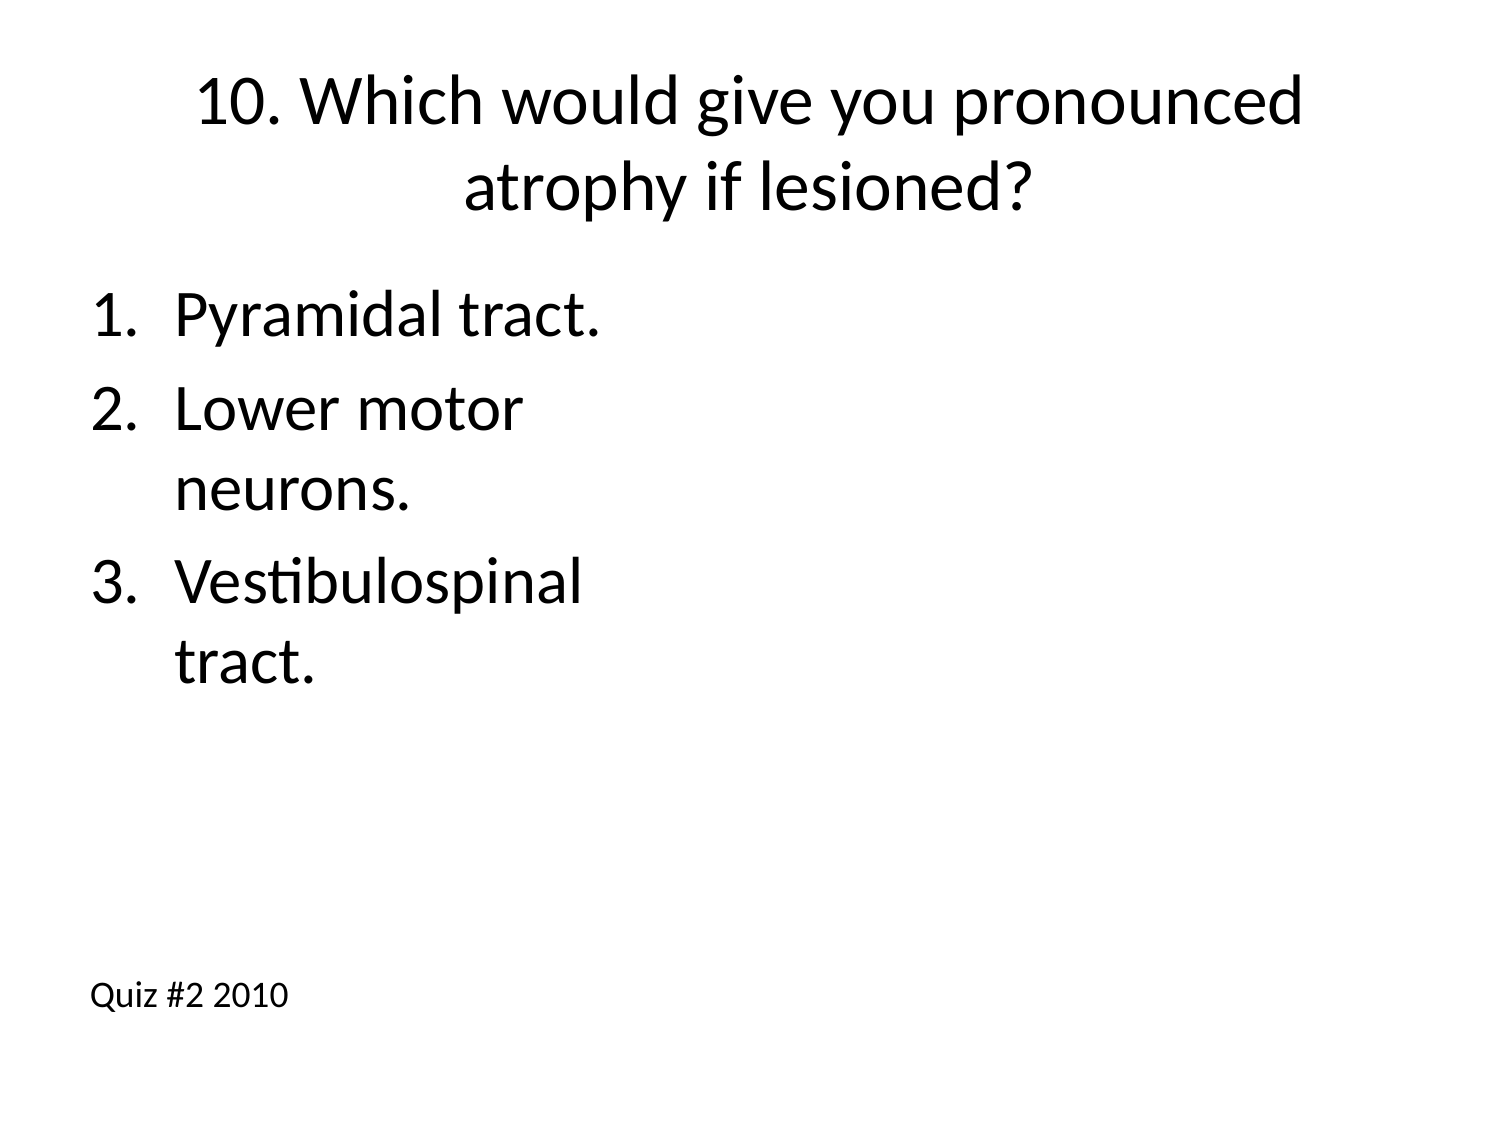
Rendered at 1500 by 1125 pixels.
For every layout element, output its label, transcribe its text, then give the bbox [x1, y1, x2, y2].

text_box Quiz #2 2010 [75, 962, 325, 1023]
title 10. Which would give you pronounced atrophy if lesioned? [75, 45, 1425, 233]
list Pyramidal tract. Lower motor neurons. Vestibulospinal tract. [75, 262, 750, 1005]
